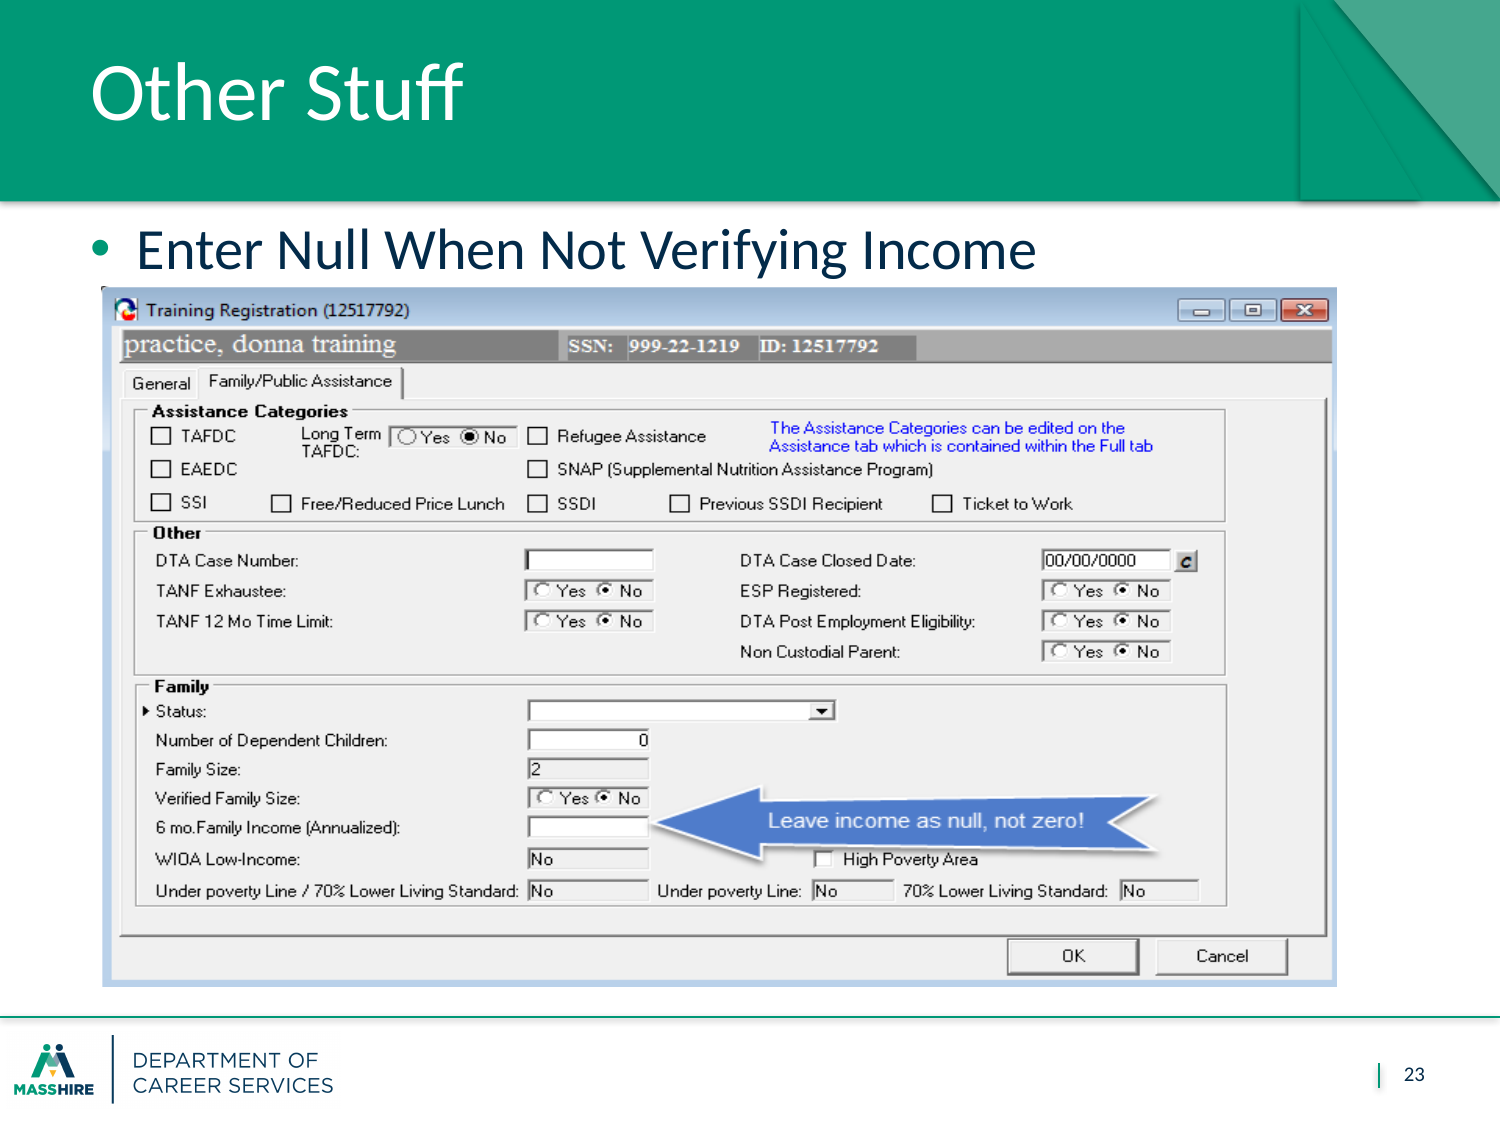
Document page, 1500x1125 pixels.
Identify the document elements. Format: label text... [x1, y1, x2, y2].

list Enter Null When Not Verifying Income [75, 211, 1425, 1005]
slide_number 23 [1376, 1042, 1425, 1103]
title Other Stuff [75, 0, 1425, 188]
picture [6, 1031, 341, 1109]
picture [101, 286, 1338, 987]
